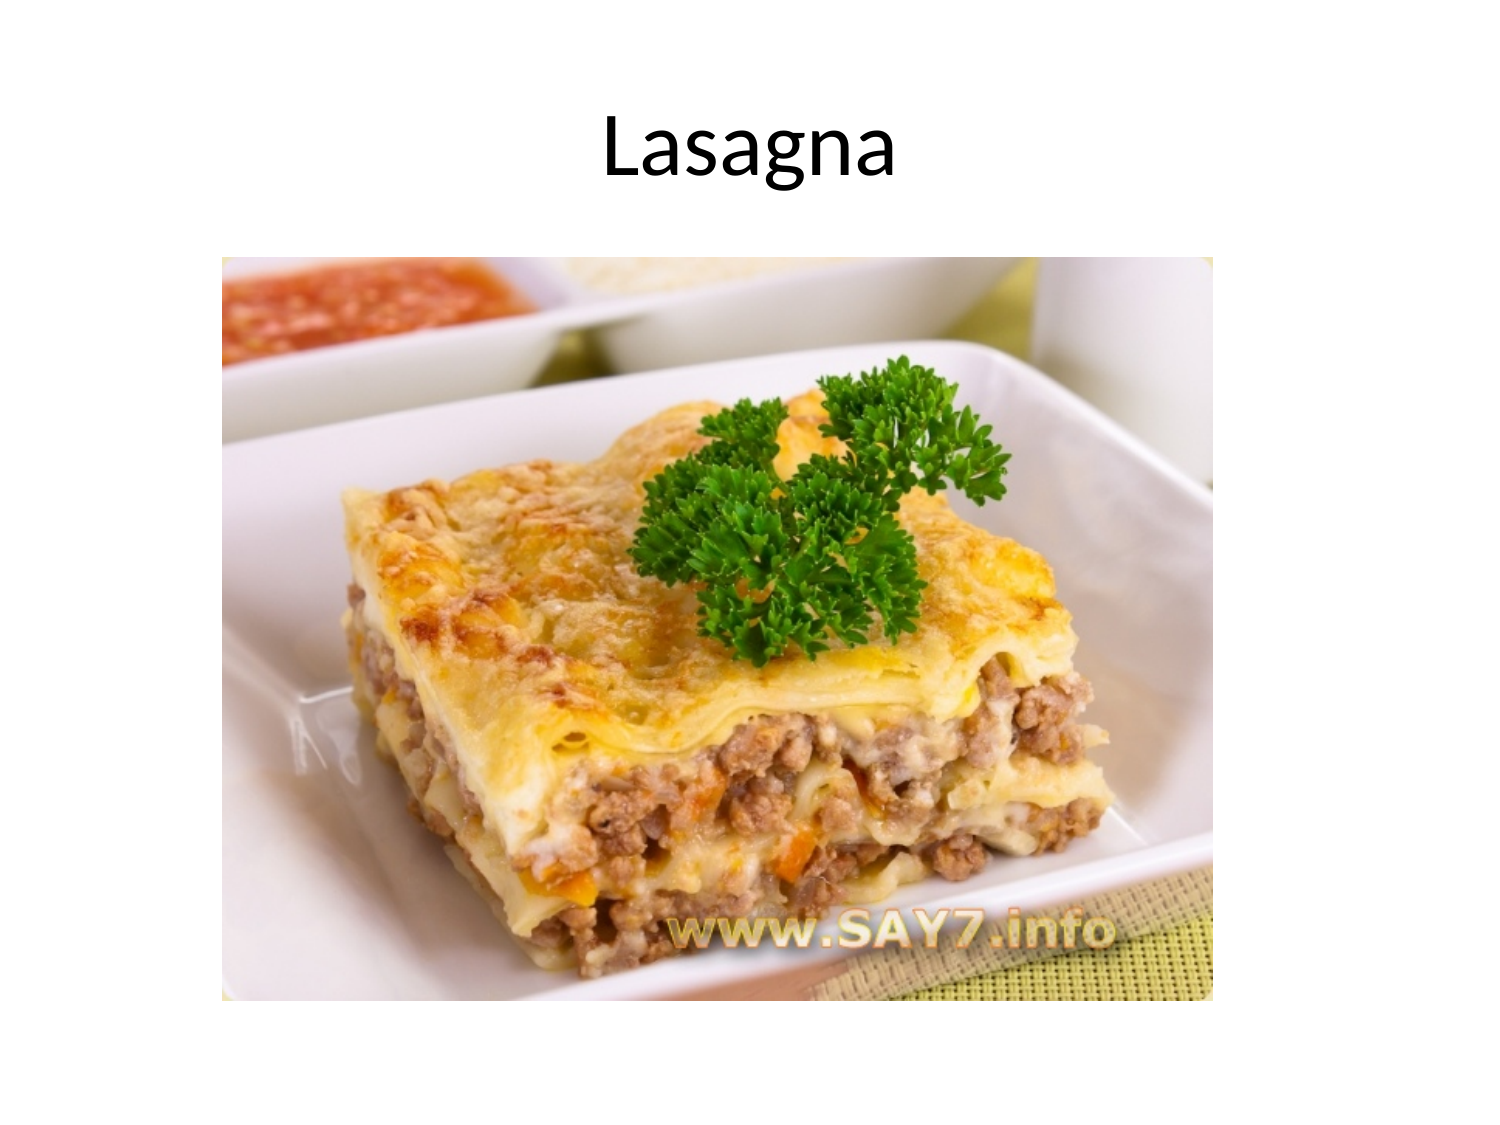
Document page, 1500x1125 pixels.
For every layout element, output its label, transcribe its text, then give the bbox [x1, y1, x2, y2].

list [222, 257, 1213, 1001]
title Lasagna [75, 45, 1425, 233]
